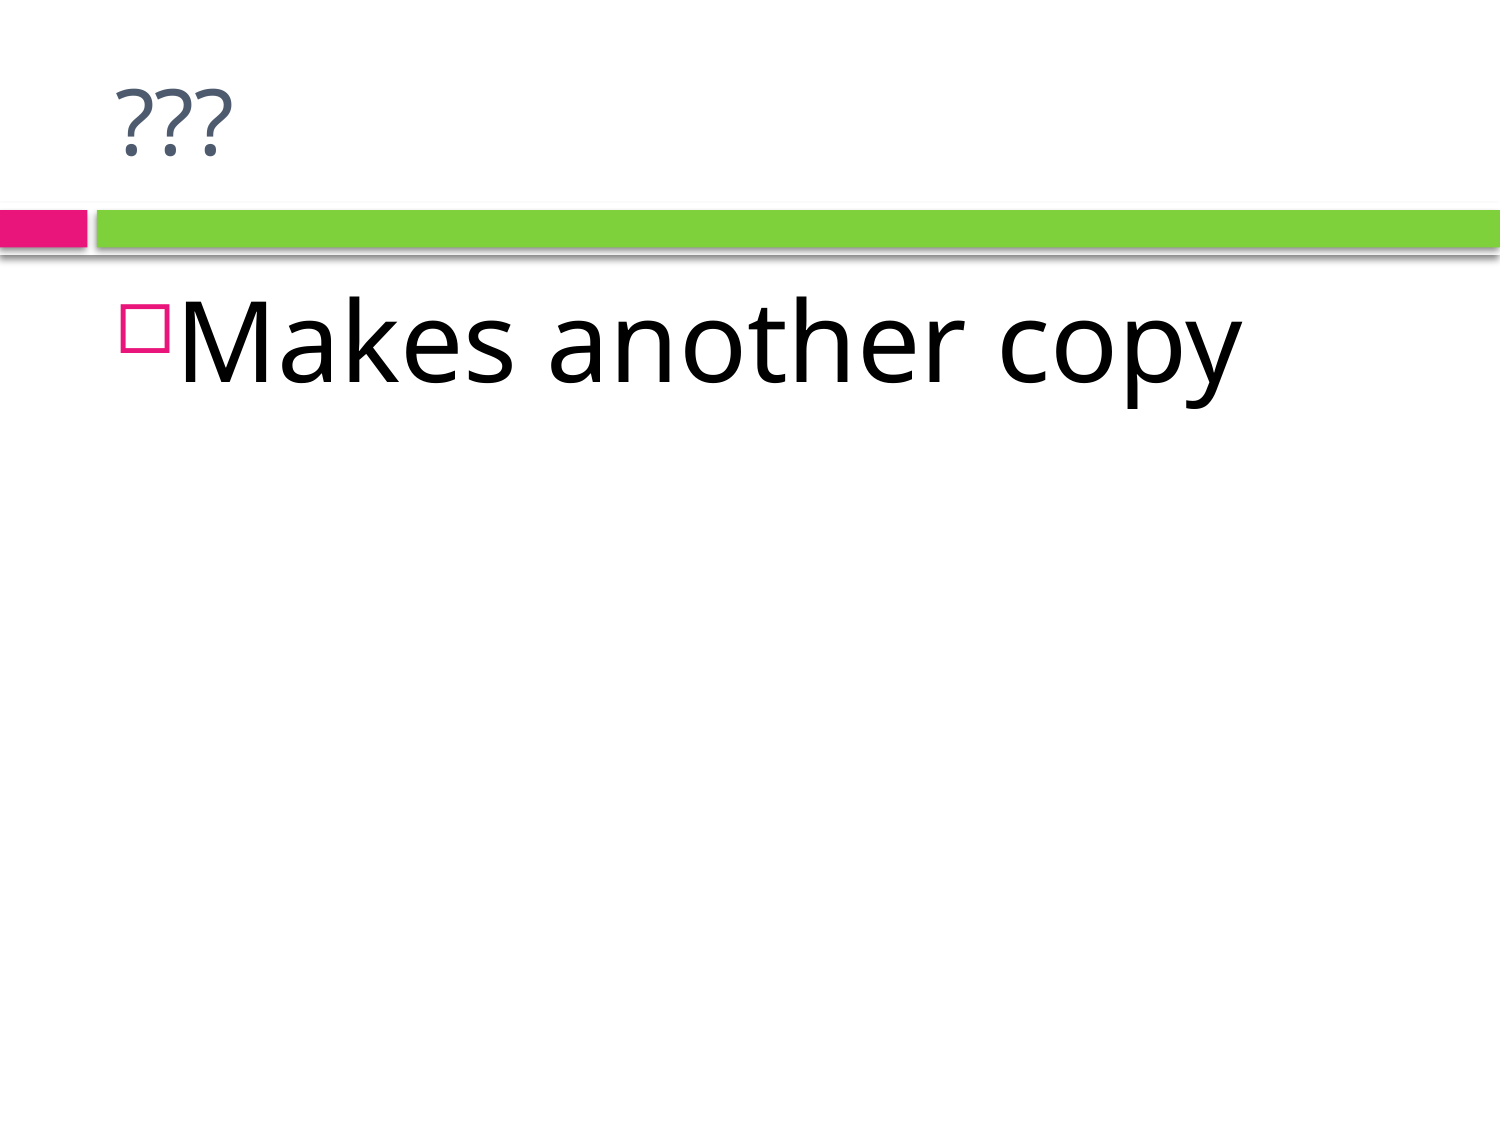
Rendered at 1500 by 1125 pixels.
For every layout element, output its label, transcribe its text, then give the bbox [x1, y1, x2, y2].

title ??? [100, 37, 1438, 200]
list Makes another copy [100, 262, 1438, 1000]
